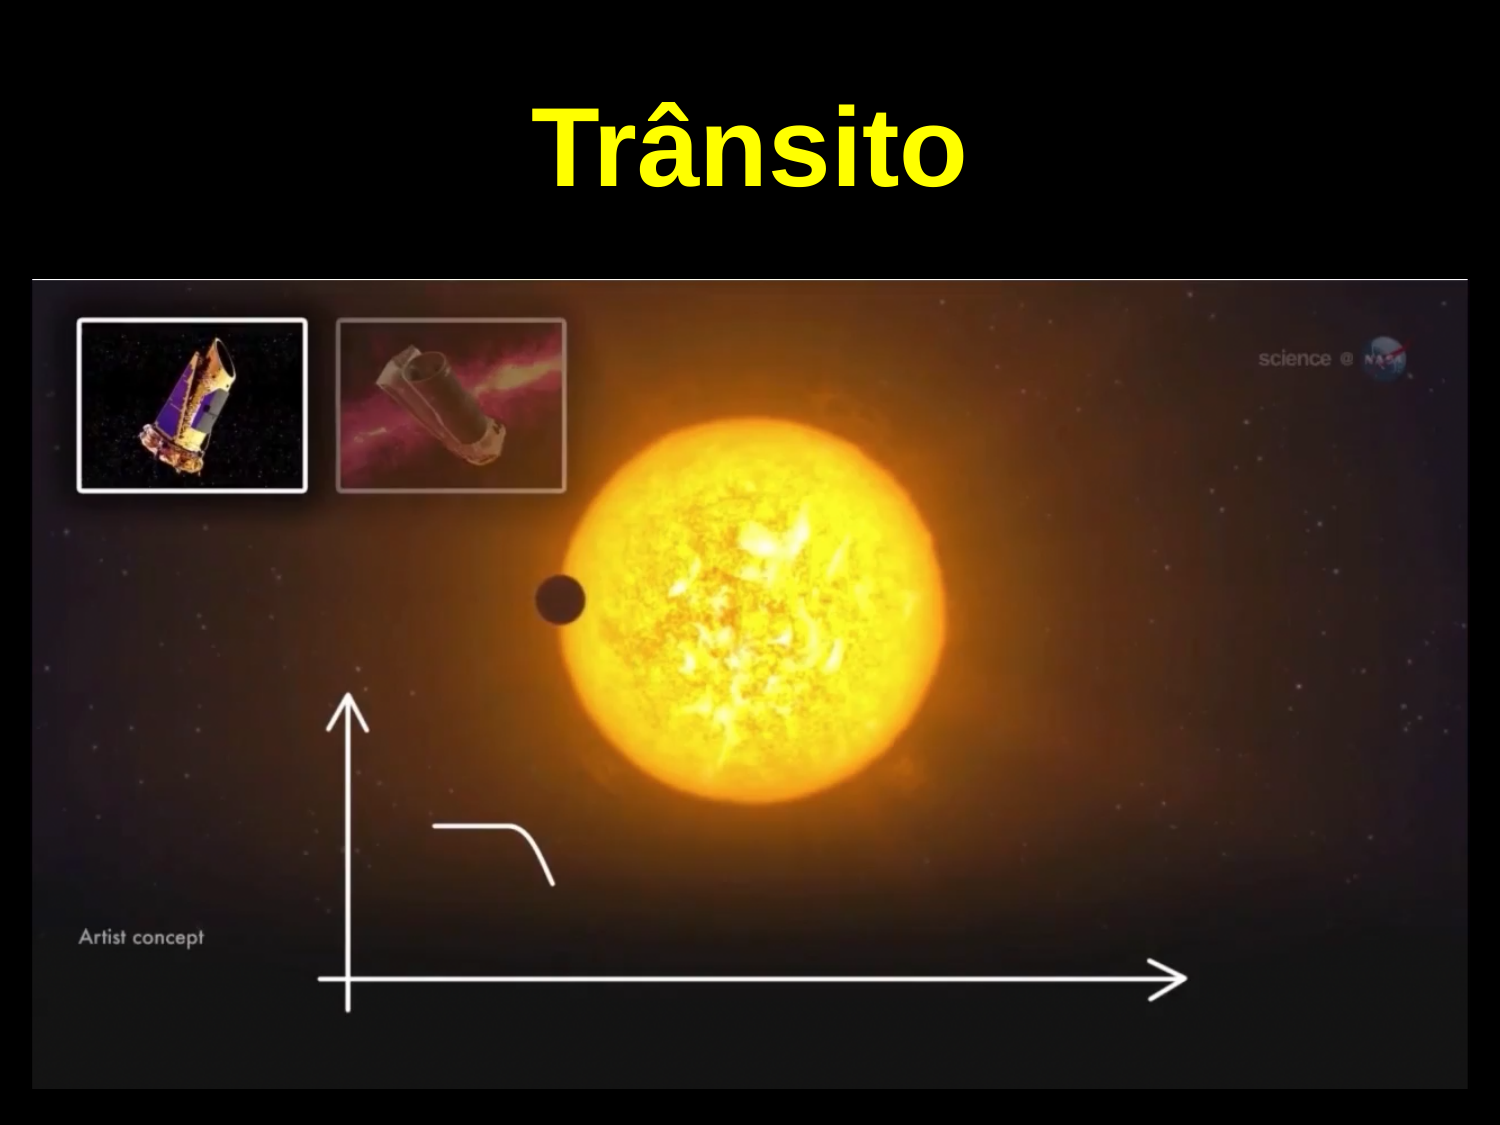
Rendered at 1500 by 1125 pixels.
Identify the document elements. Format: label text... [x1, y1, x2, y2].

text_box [29, 278, 1471, 1090]
text_box Trânsito [516, 66, 984, 217]
